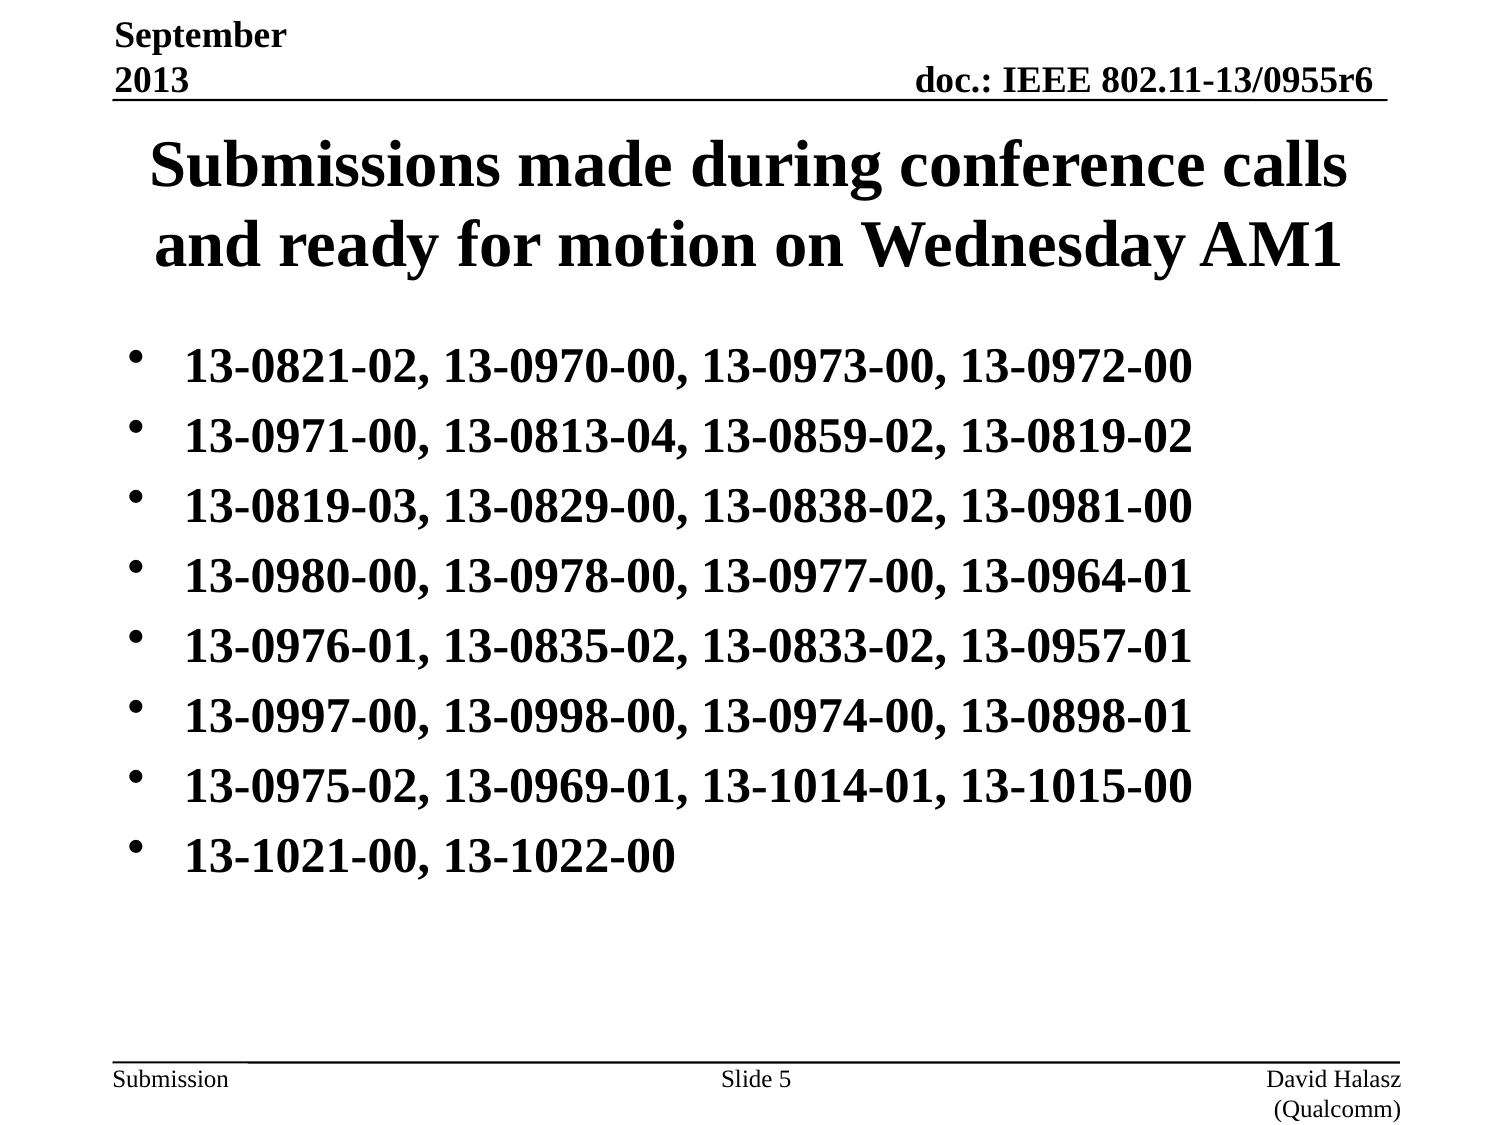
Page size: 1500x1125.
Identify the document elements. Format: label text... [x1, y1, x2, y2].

slide_number Slide 5 [712, 1061, 800, 1093]
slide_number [114, 54, 333, 101]
list 13-0821-02, 13-0970-00, 13-0973-00, 13-0972-00 13-0971-00, 13-0813-04, 13-0859-02, 13-0819-02 13-0819-03, 13-0829-00, 13-0838-02, 13-0981-00 13-0980-00, 13-0978-00, 13-0977-00, 13-0964-01 13-0976-01, 13-0835-02, 13-0833-02, 13-0957-01 13-0997-00, 13-0998-00, 13-0974-00, 13-0898-01 13-0975-02, 13-0969-01, 13-1014-01, 13-1015-00 13-1021-00, 13-1022-00 [112, 324, 1388, 1001]
title Submissions made during conference calls and ready for motion on Wednesday AM1 [112, 112, 1388, 288]
footer David Halasz (Qualcomm) [1264, 1061, 1402, 1093]
